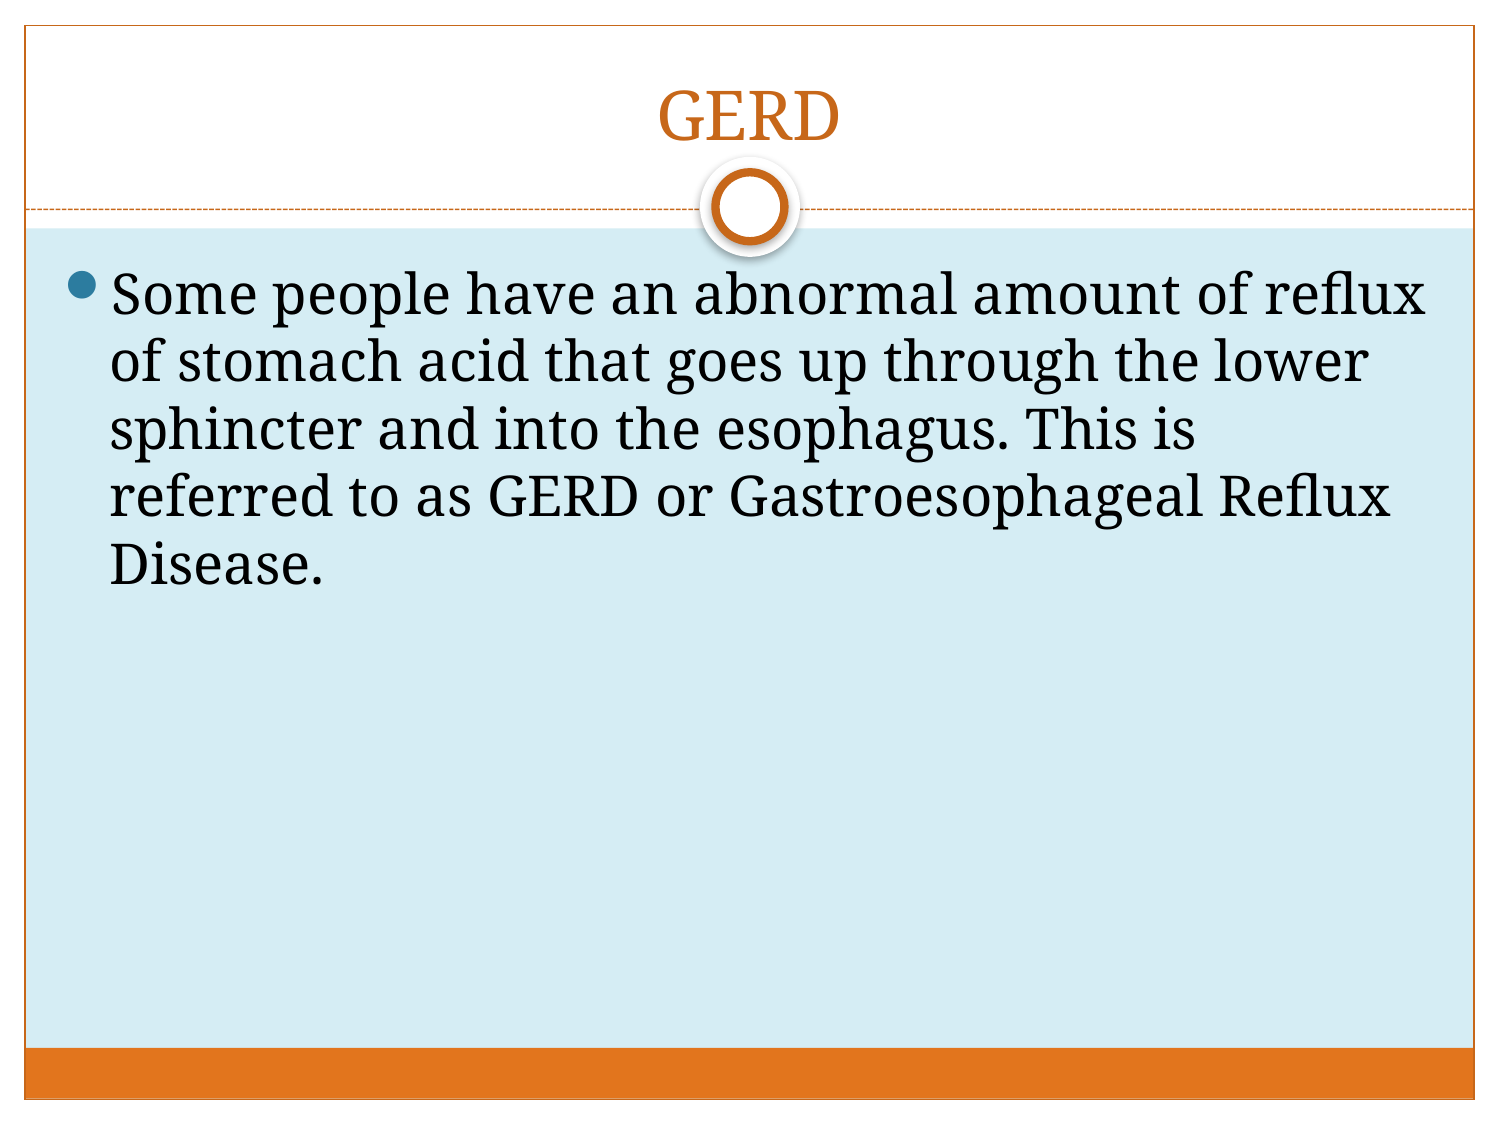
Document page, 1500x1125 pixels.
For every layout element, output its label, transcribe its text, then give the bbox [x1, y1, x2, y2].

title GERD [49, 37, 1450, 162]
list Some people have an abnormal amount of reflux of stomach acid that goes up through the lower sphincter and into the esophagus. This is referred to as GERD or Gastroesophageal Reflux Disease. [49, 250, 1445, 1001]
